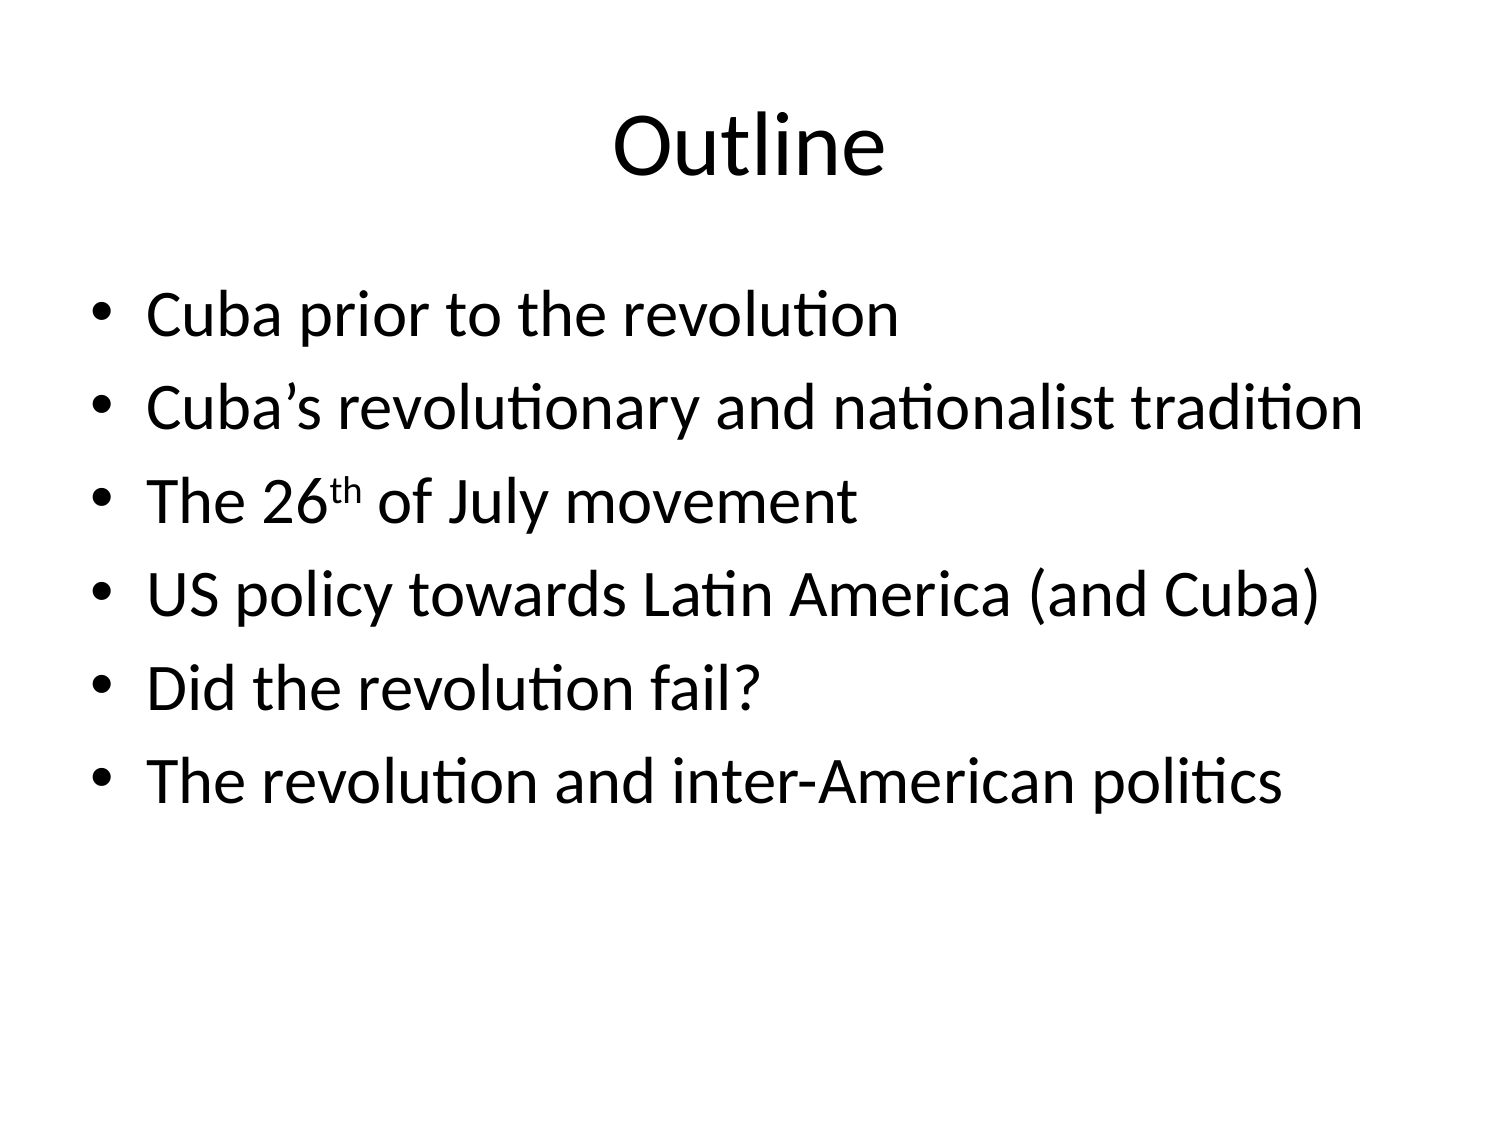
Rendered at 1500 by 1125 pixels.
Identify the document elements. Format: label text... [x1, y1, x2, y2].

title Outline [75, 45, 1425, 233]
list Cuba prior to the revolution Cuba’s revolutionary and nationalist tradition The 26th of July movement US policy towards Latin America (and Cuba) Did the revolution fail? The revolution and inter-American politics [75, 262, 1425, 1005]
